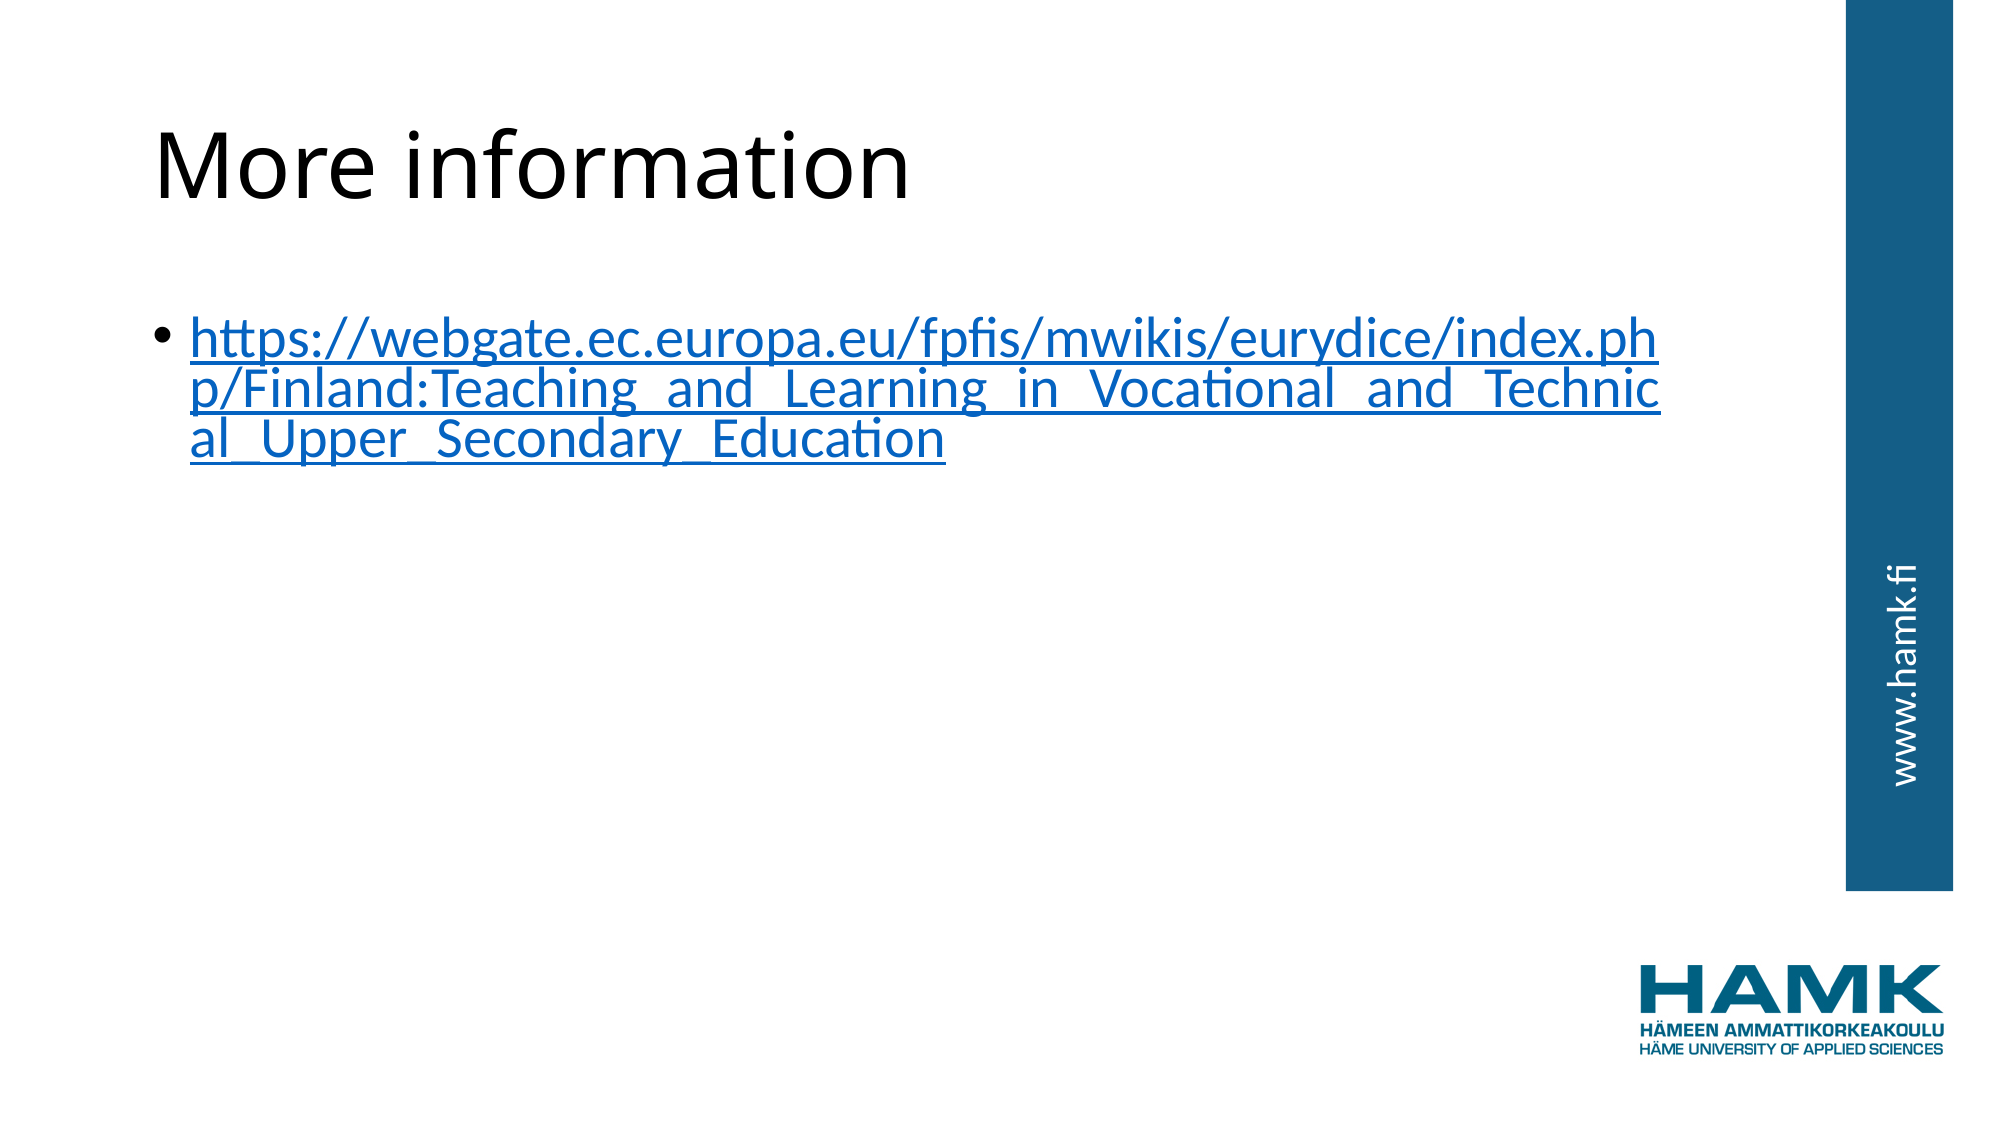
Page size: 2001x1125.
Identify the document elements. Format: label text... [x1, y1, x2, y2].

picture [1637, 959, 1946, 1072]
list https://webgate.ec.europa.eu/fpfis/mwikis/eurydice/index.php/Finland:Teaching_and_Learning_in_Vocational_and_Technical_Upper_Secondary_Education [137, 299, 1677, 910]
title More information [137, 59, 1821, 278]
